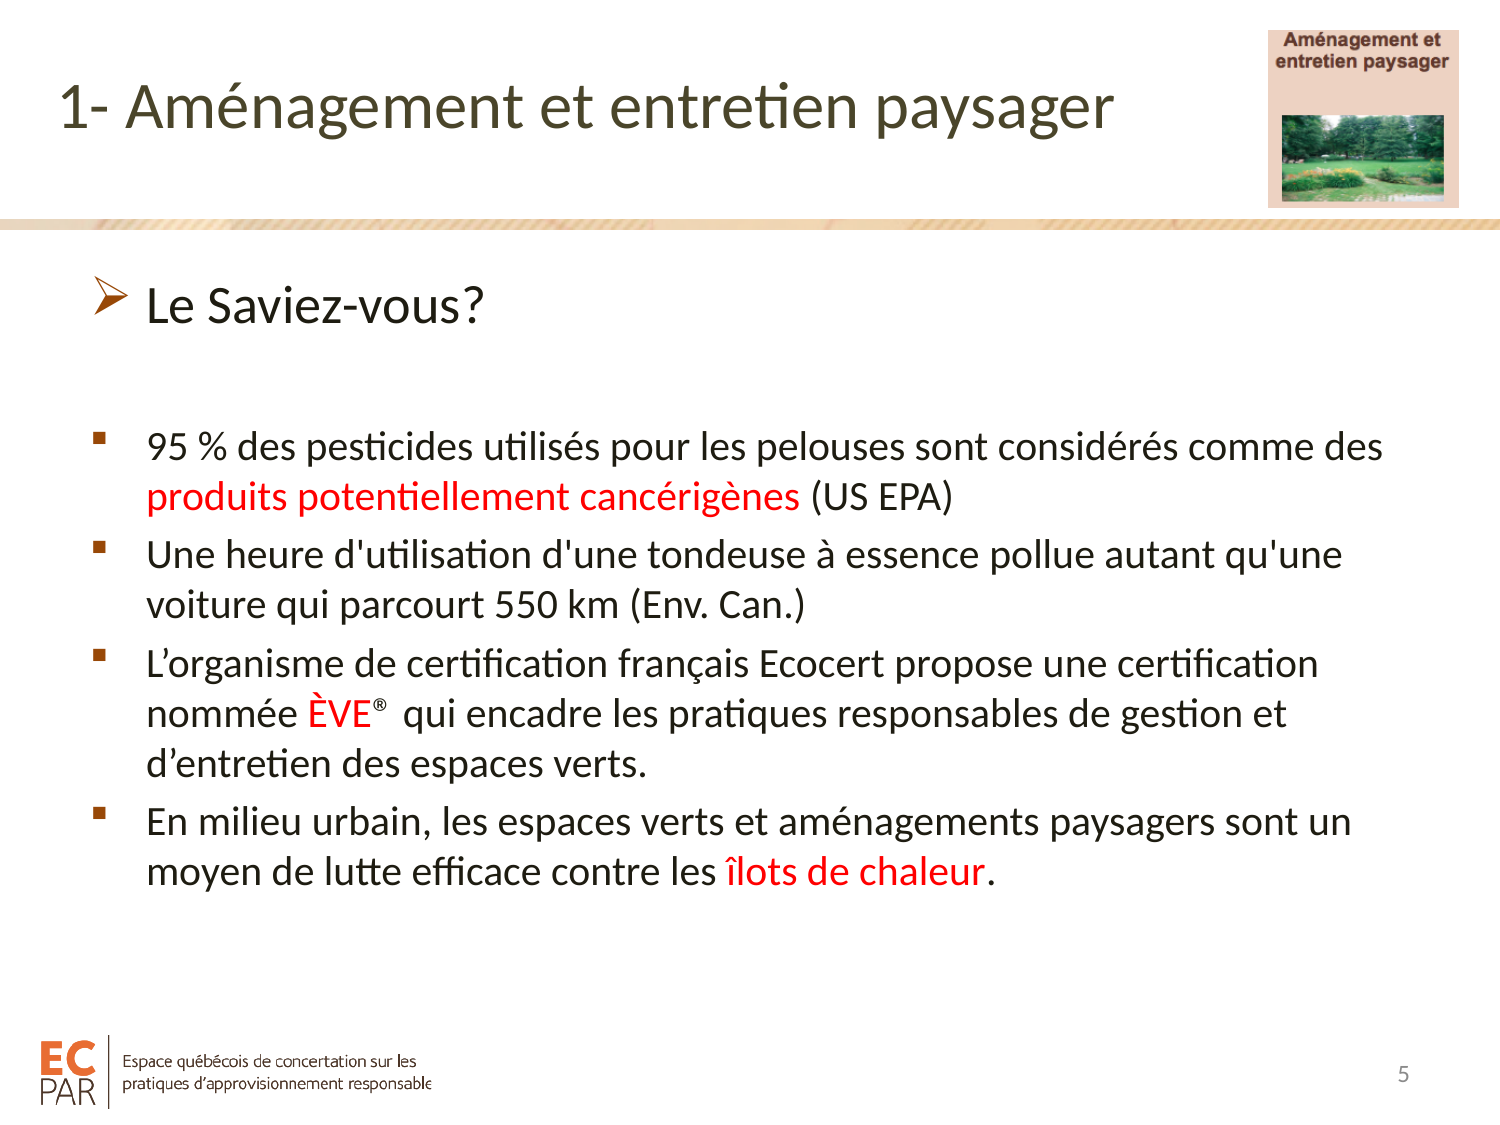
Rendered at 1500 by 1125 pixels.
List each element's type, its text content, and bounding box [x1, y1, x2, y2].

slide_number 5 [1246, 1042, 1425, 1103]
list Le Saviez-vous? 95 % des pesticides utilisés pour les pelouses sont considérés comme des produits potentiellement cancérigènes (US EPA) Une heure d'utilisation d'une tondeuse à essence pollue autant qu'une voiture qui parcourt 550 km (Env. Can.) L’organisme de certification français Ecocert propose une certification nommée ÈVE® qui encadre les pratiques responsables de gestion et d’entretien des espaces verts. En milieu urbain, les espaces verts et aménagements paysagers sont un moyen de lutte efficace contre les îlots de chaleur. [75, 262, 1471, 1005]
picture [0, 219, 1500, 230]
title 1- Aménagement et entretien paysager [41, 54, 1263, 171]
picture [1268, 30, 1459, 209]
